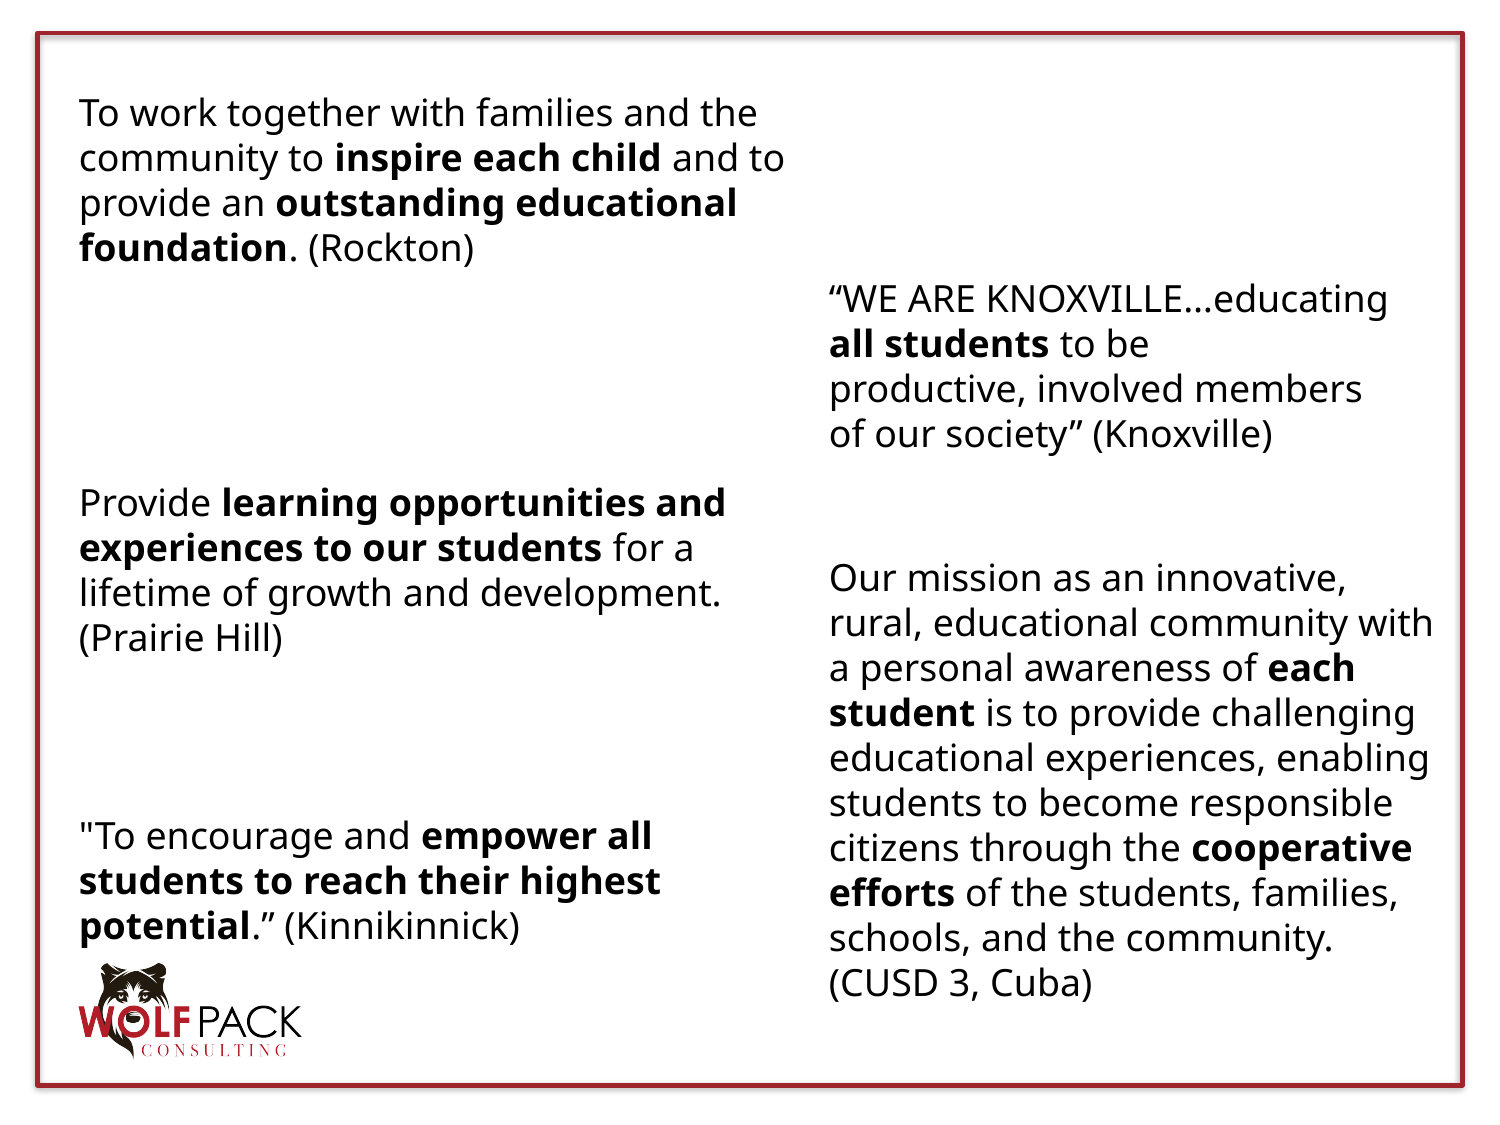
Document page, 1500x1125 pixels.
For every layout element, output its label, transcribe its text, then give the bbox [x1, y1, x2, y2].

picture [77, 963, 303, 1061]
text_box Provide learning opportunities and experiences to our students for a lifetime of growth and development. (Prairie Hill) [64, 471, 815, 667]
text_box "To encourage and empower all students to reach their highest potential.” (Kinnikinnick) [64, 804, 814, 955]
text_box Our mission as an innovative, rural, educational community with a personal awareness of each student is to provide challenging educational experiences, enabling students to become responsible citizens through the cooperative efforts of the students, families, schools, and the community. (CUSD 3, Cuba) [814, 546, 1456, 1012]
text_box “WE ARE KNOXVILLE…educating all students to be productive, involved members of our society” (Knoxville) [814, 267, 1423, 462]
text_box To work together with families and the community to inspire each child and to provide an outstanding educational foundation. (Rockton) [64, 81, 815, 277]
